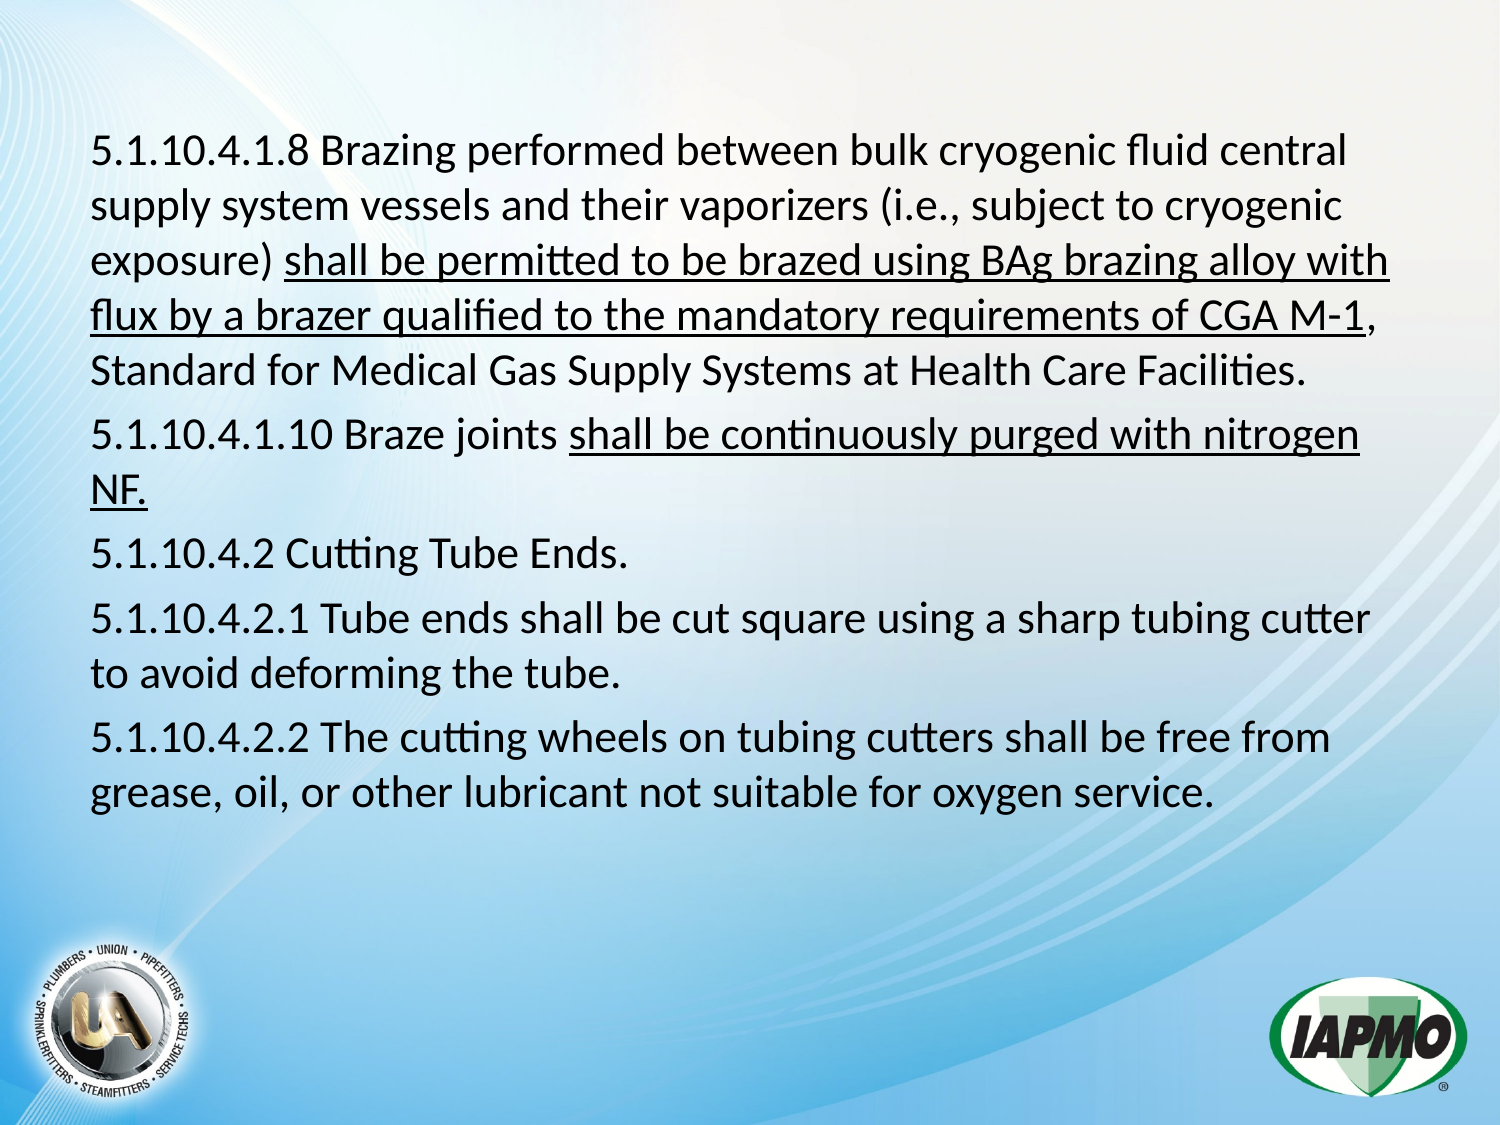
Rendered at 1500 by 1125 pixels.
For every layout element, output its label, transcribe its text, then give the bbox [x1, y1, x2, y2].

picture [0, 0, 1500, 1125]
list 5.1.10.4.1.8 Brazing performed between bulk cryogenic fluid central supply system vessels and their vaporizers (i.e., subject to cryogenic exposure) shall be permitted to be brazed using BAg brazing alloy with flux by a brazer qualified to the mandatory requirements of CGA M-1, Standard for Medical Gas Supply Systems at Health Care Facilities. 5.1.10.4.1.10 Braze joints shall be continuously purged with nitrogen NF. 5.1.10.4.2 Cutting Tube Ends. 5.1.10.4.2.1 Tube ends shall be cut square using a sharp tubing cutter to avoid deforming the tube. 5.1.10.4.2.2 The cutting wheels on tubing cutters shall be free from grease, oil, or other lubricant not suitable for oxygen service. [75, 112, 1413, 1005]
